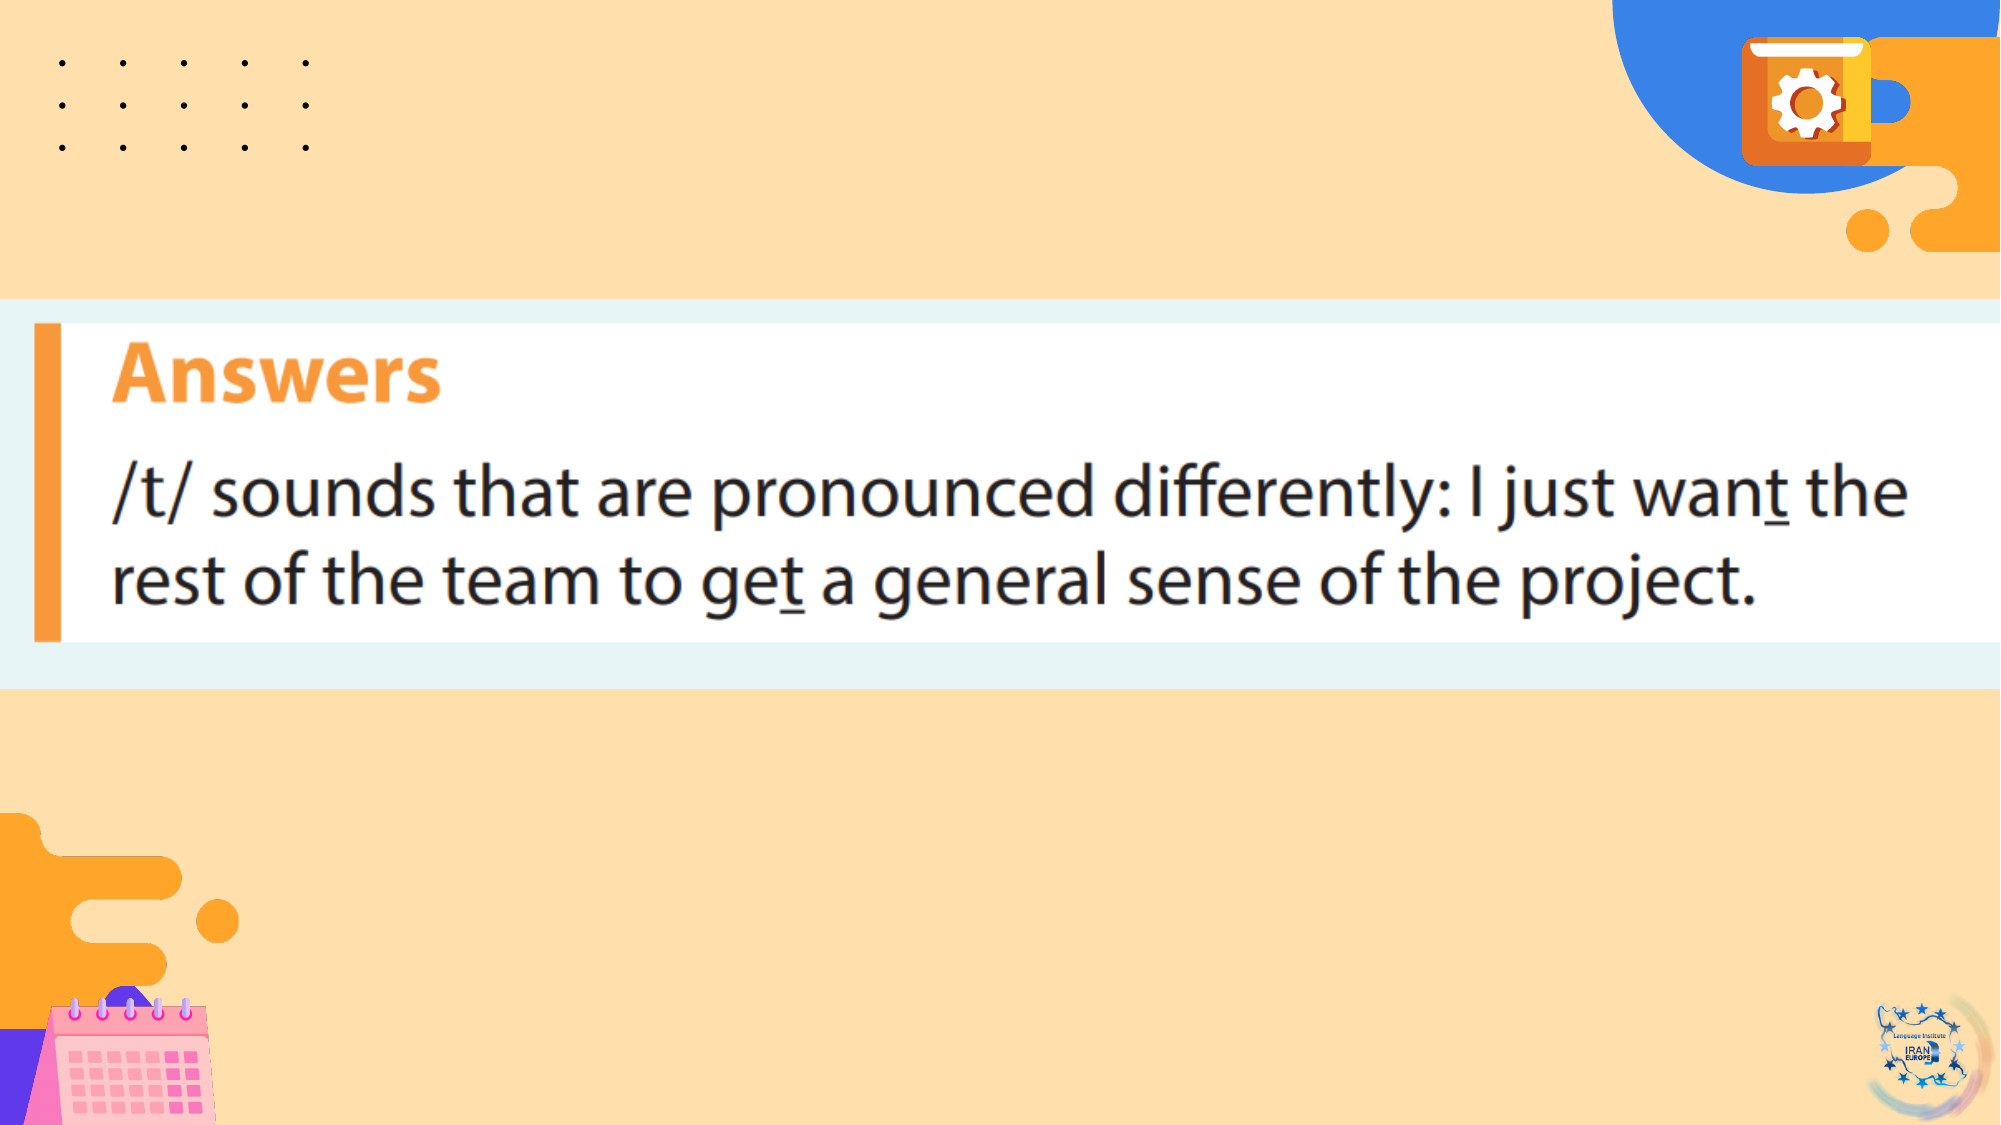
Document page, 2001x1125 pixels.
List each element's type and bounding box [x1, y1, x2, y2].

picture [1859, 988, 2000, 1125]
picture [0, 299, 2000, 689]
picture [0, 813, 239, 1125]
picture [1742, 37, 2000, 252]
picture [59, 60, 309, 151]
